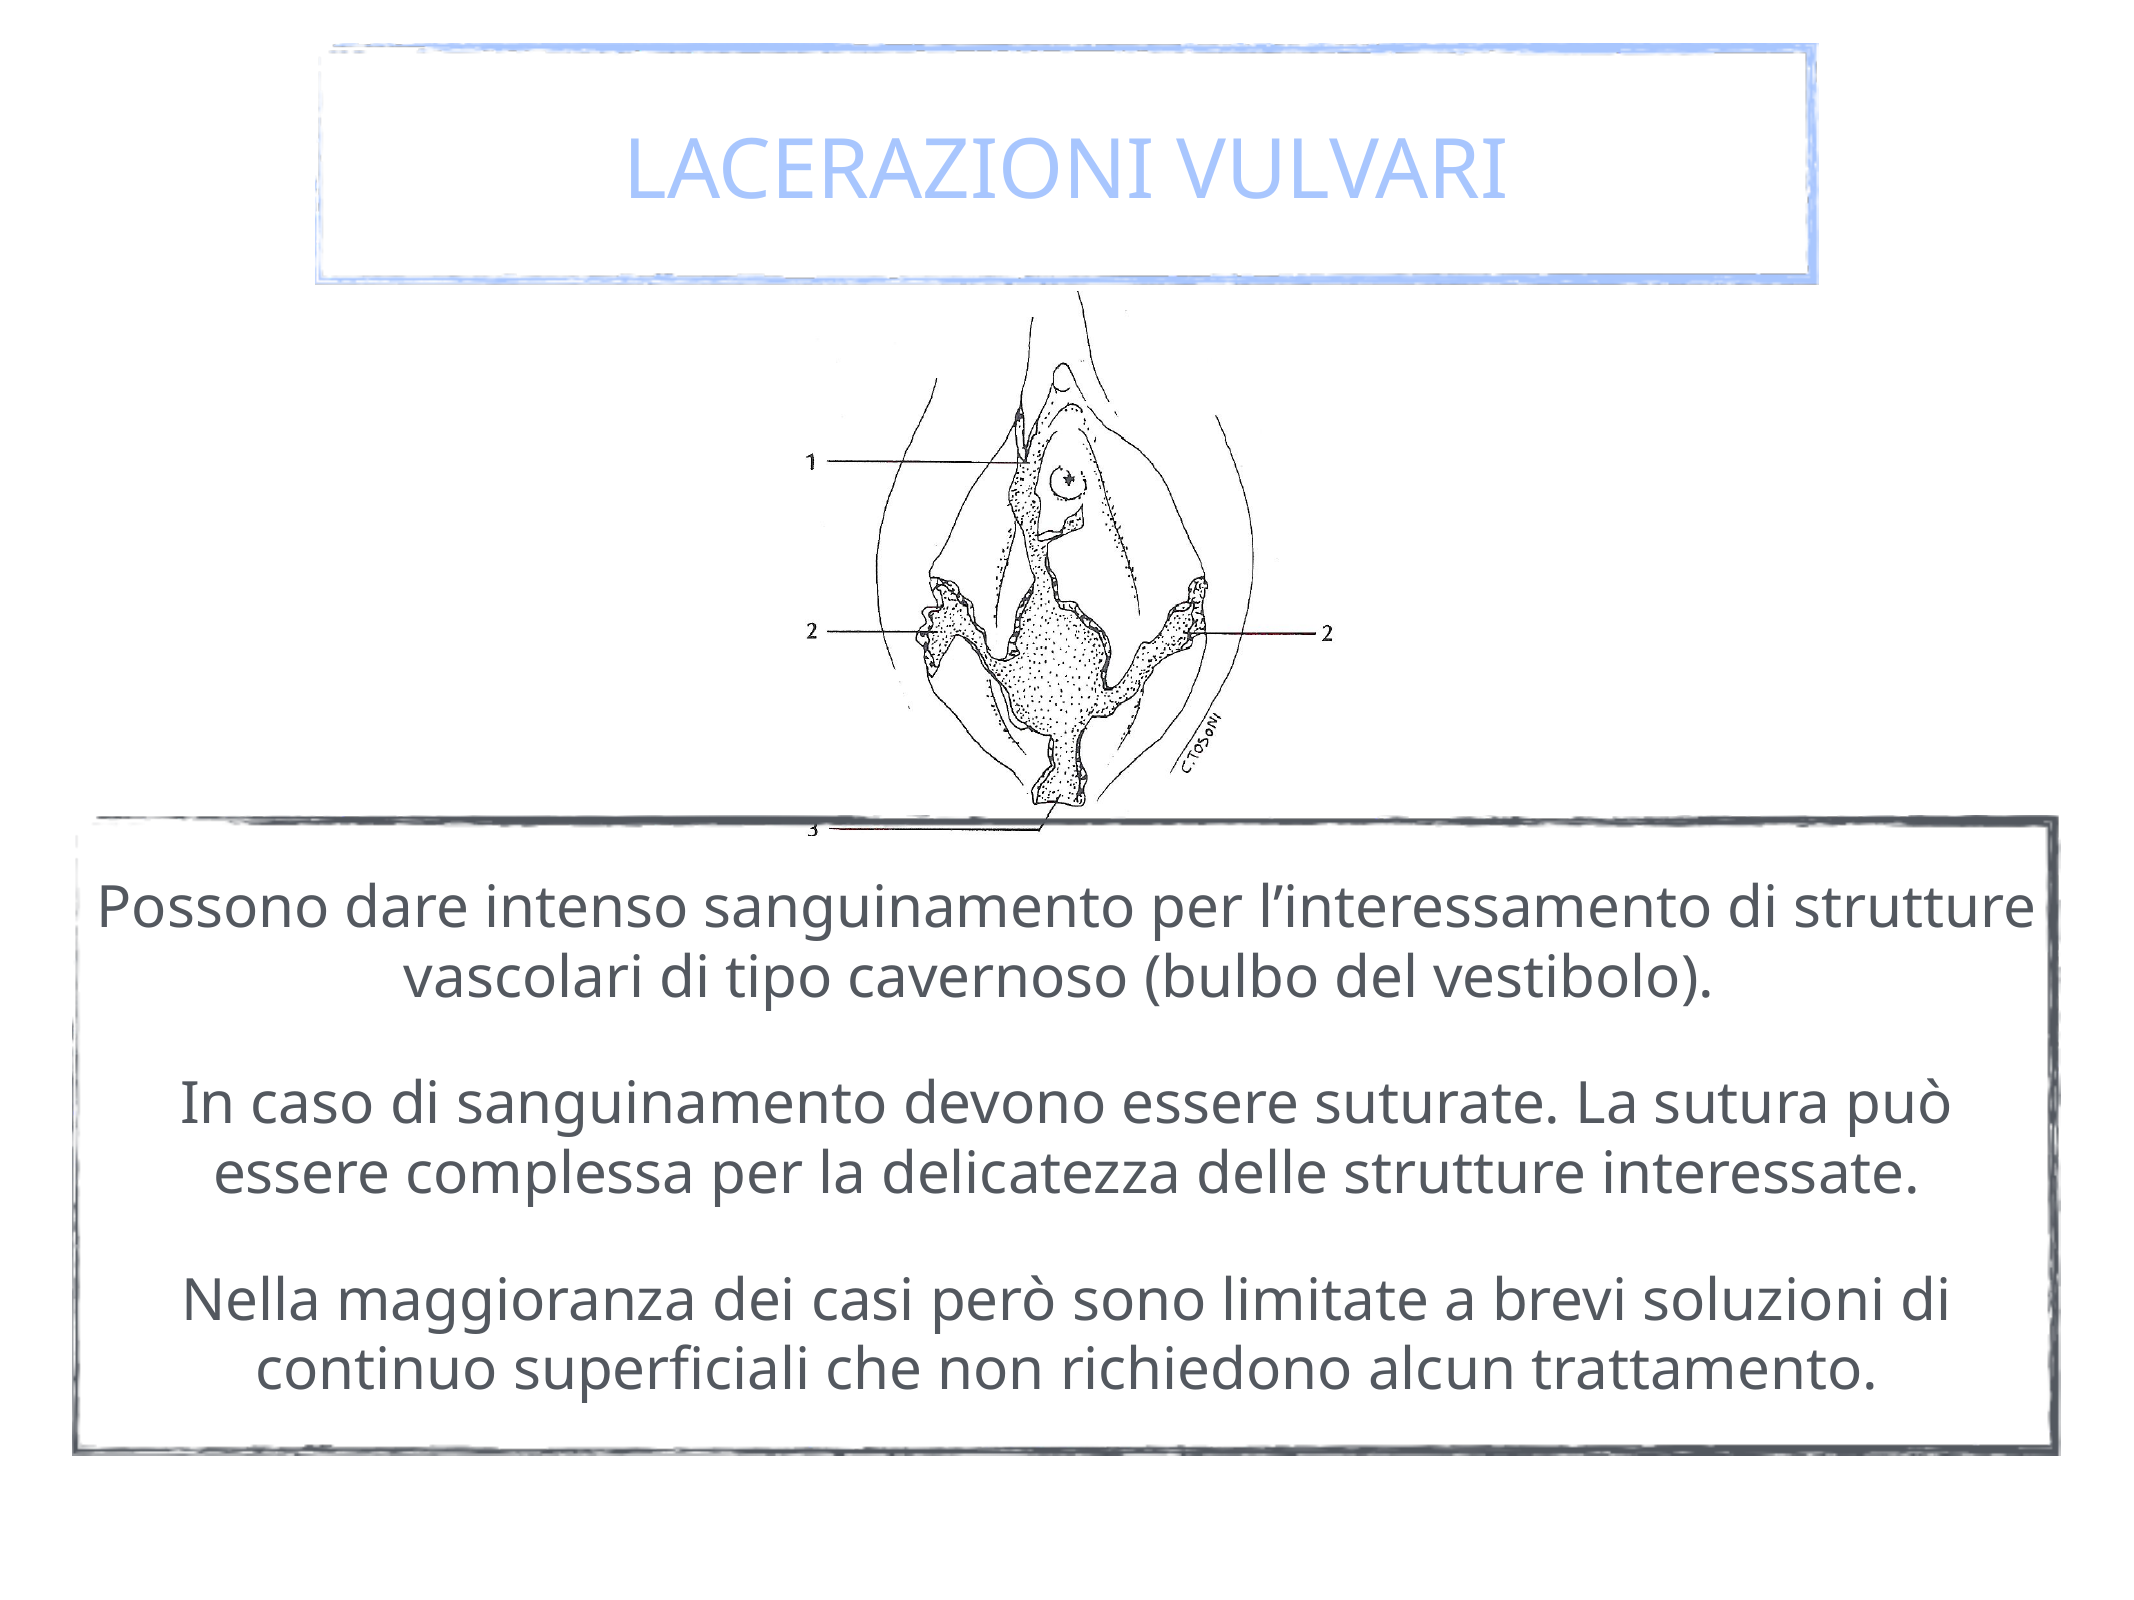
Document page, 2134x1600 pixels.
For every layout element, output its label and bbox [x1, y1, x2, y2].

picture [789, 291, 1345, 815]
text_box [314, 43, 1819, 287]
text_box [72, 815, 2062, 1456]
